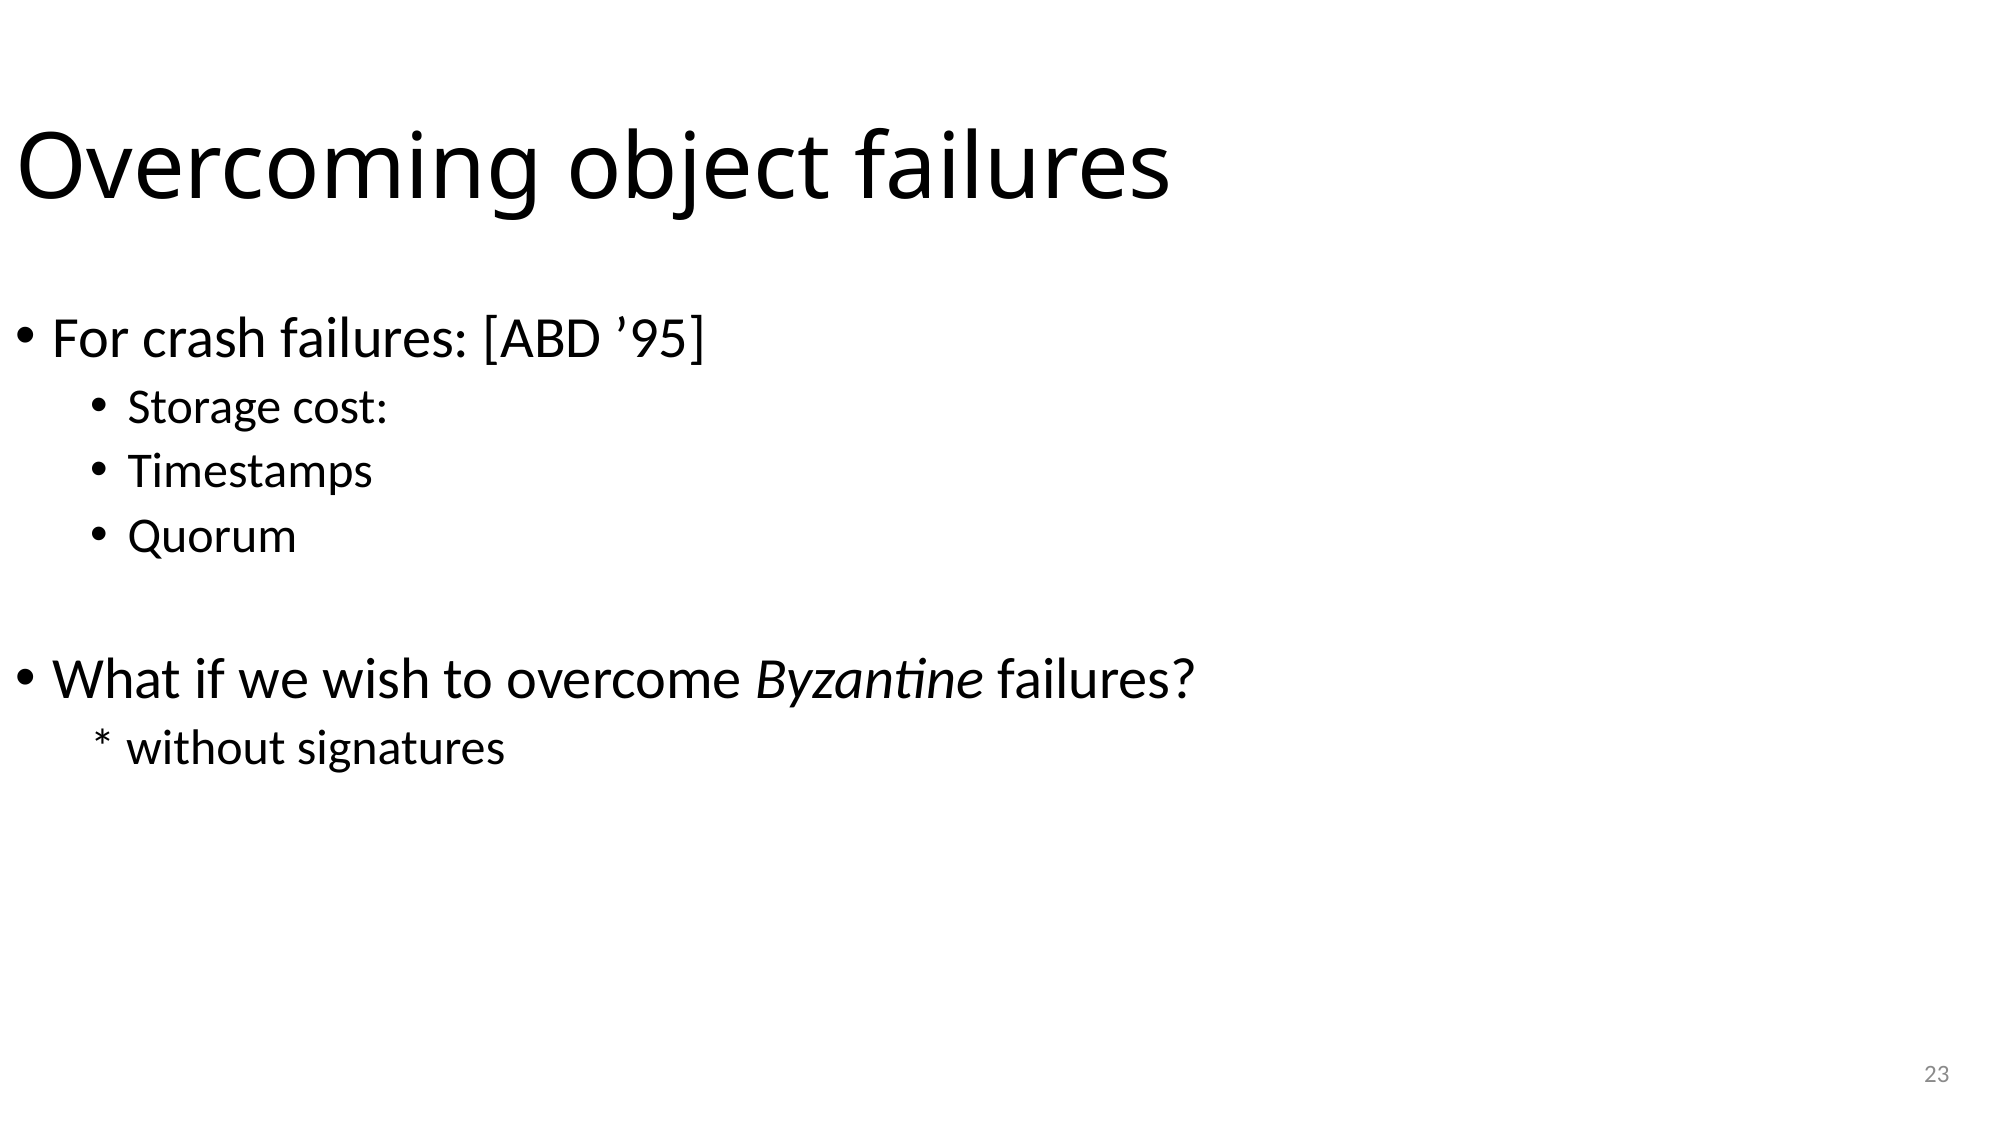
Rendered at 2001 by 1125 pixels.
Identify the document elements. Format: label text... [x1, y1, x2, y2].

slide_number 23 [1514, 1042, 1965, 1103]
title Overcoming object failures [0, 59, 1725, 278]
